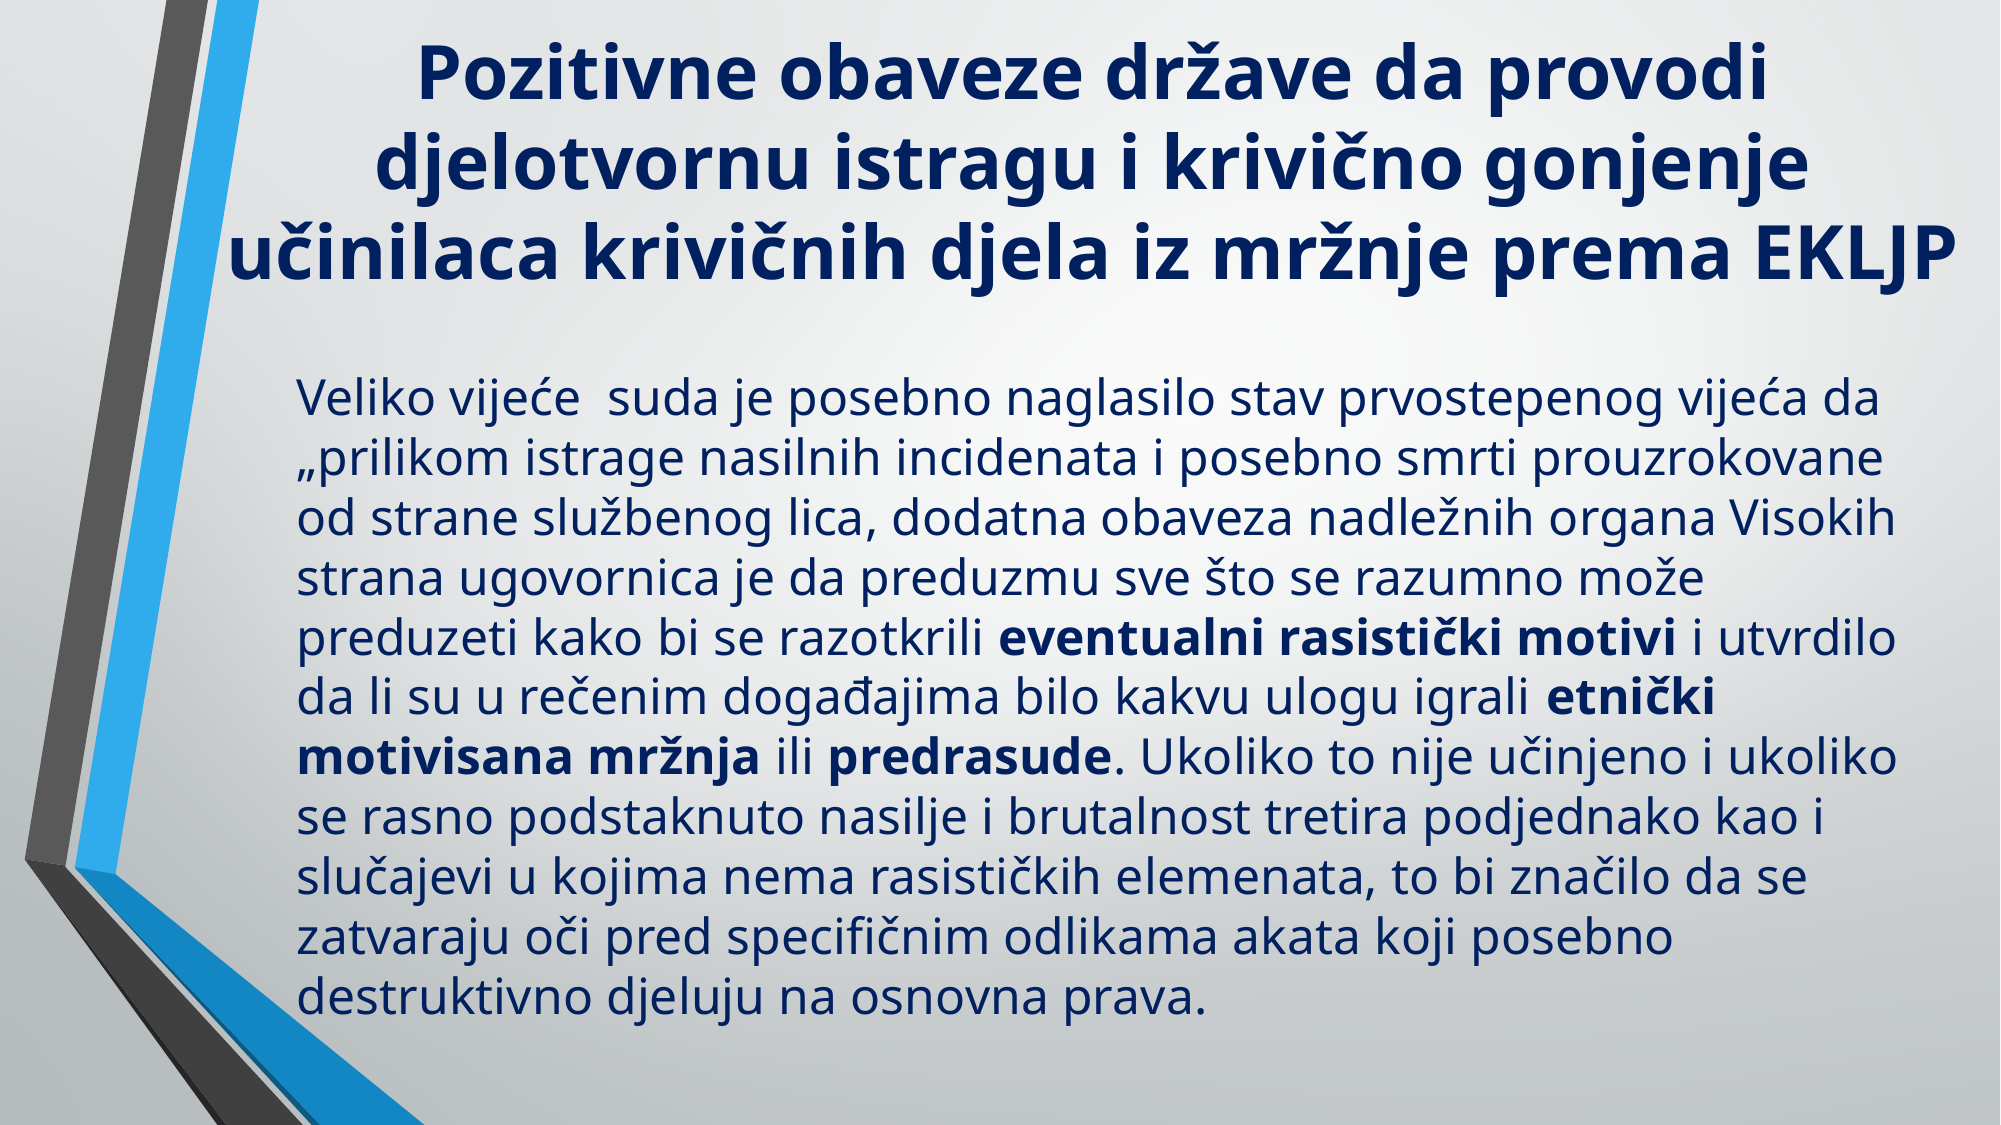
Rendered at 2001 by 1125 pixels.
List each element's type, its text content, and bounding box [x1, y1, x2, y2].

list Veliko vijeće suda je posebno naglasilo stav prvostepenog vijeća da „prilikom istrage nasilnih incidenata i posebno smrti prouzrokovane od strane službenog lica, dodatna obaveza nadležnih organa Visokih strana ugovornica je da preduzmu sve što se razumno može preduzeti kako bi se razotkrili eventualni rasistički motivi i utvrdilo da li su u rečenim događajima bilo kakvu ulogu igrali etnički motivisana mržnja ili predrasude. Ukoliko to nije učinjeno i ukoliko se rasno podstaknuto nasilje i brutalnost tretira podjednako kao i slučajevi u kojima nema rasističkih elemenata, to bi značilo da se zatvaraju oči pred specifičnim odlikama akata koji posebno destruktivno djeluju na osnovna prava. [281, 358, 1926, 1080]
title Pozitivne obaveze države da provodi djelotvornu istragu i krivično gonjenje učinilaca krivičnih djela iz mržnje prema EKLJP [210, 17, 1977, 294]
